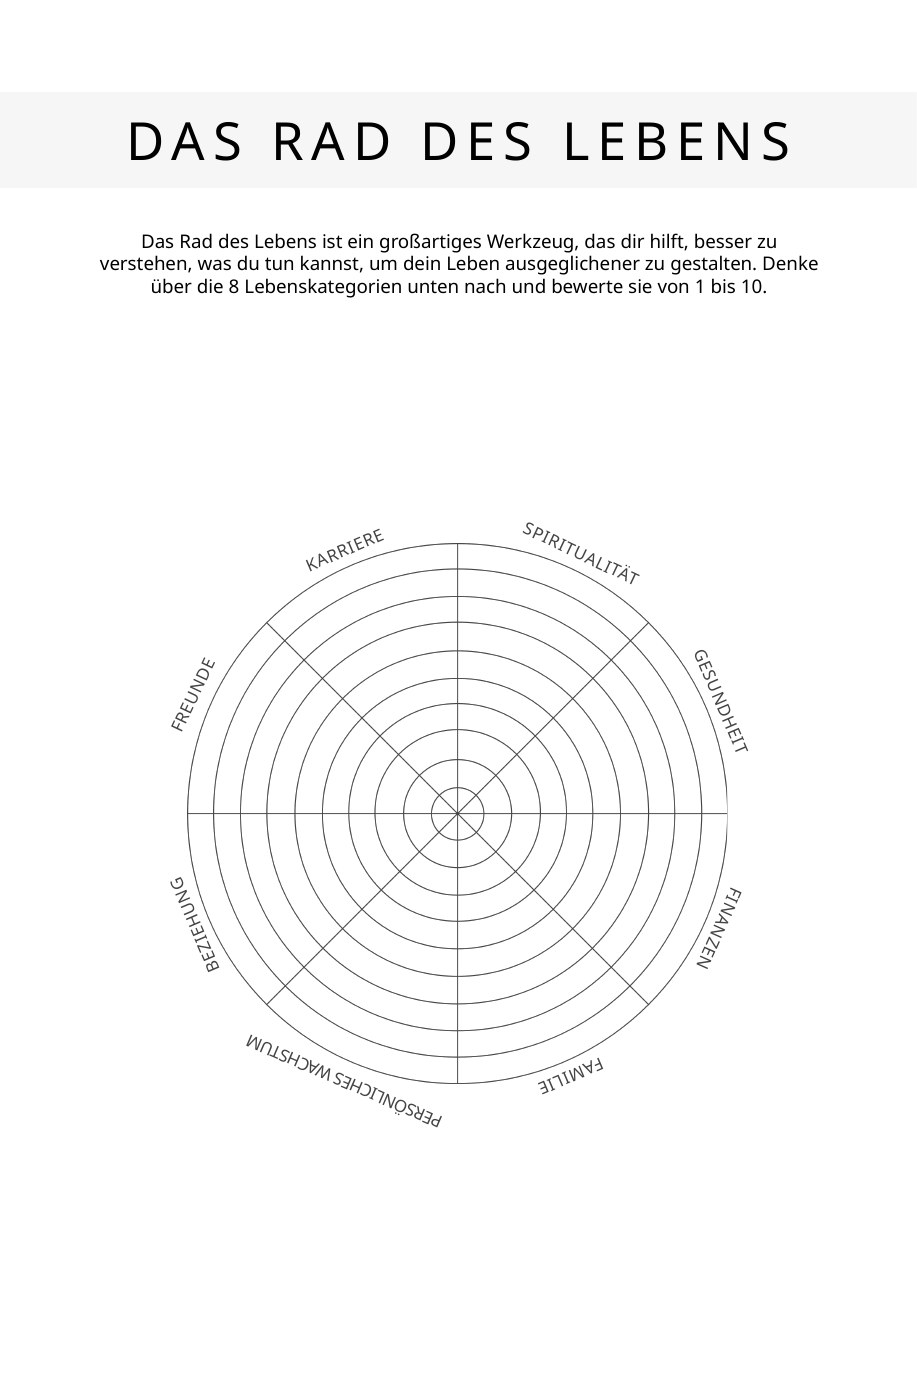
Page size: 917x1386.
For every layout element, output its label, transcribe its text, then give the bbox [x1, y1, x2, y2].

text_box BEZIEHUNG [162, 868, 226, 983]
text_box FINANZEN [690, 879, 750, 979]
text_box [187, 543, 728, 1084]
text_box KARRIERE [296, 521, 393, 579]
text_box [0, 91, 917, 189]
text_box GESUNDHEIT [687, 639, 756, 764]
text_box FAMILIE [531, 1052, 611, 1102]
text_box Das Rad des Lebens ist ein großartiges Werkzeug, das dir hilft, besser zu verstehen, was du tun kannst, um dein Leben ausgeglichener zu gestalten. Denke über die 8 Lebenskategorien unten nach und bewerte sie von 1 bis 10. [97, 229, 820, 297]
text_box FREUNDE [163, 648, 222, 742]
text_box SPIRITUALITÄT [513, 514, 649, 593]
text_box PERSÖNLICHES WACHSTUM [230, 1026, 457, 1139]
